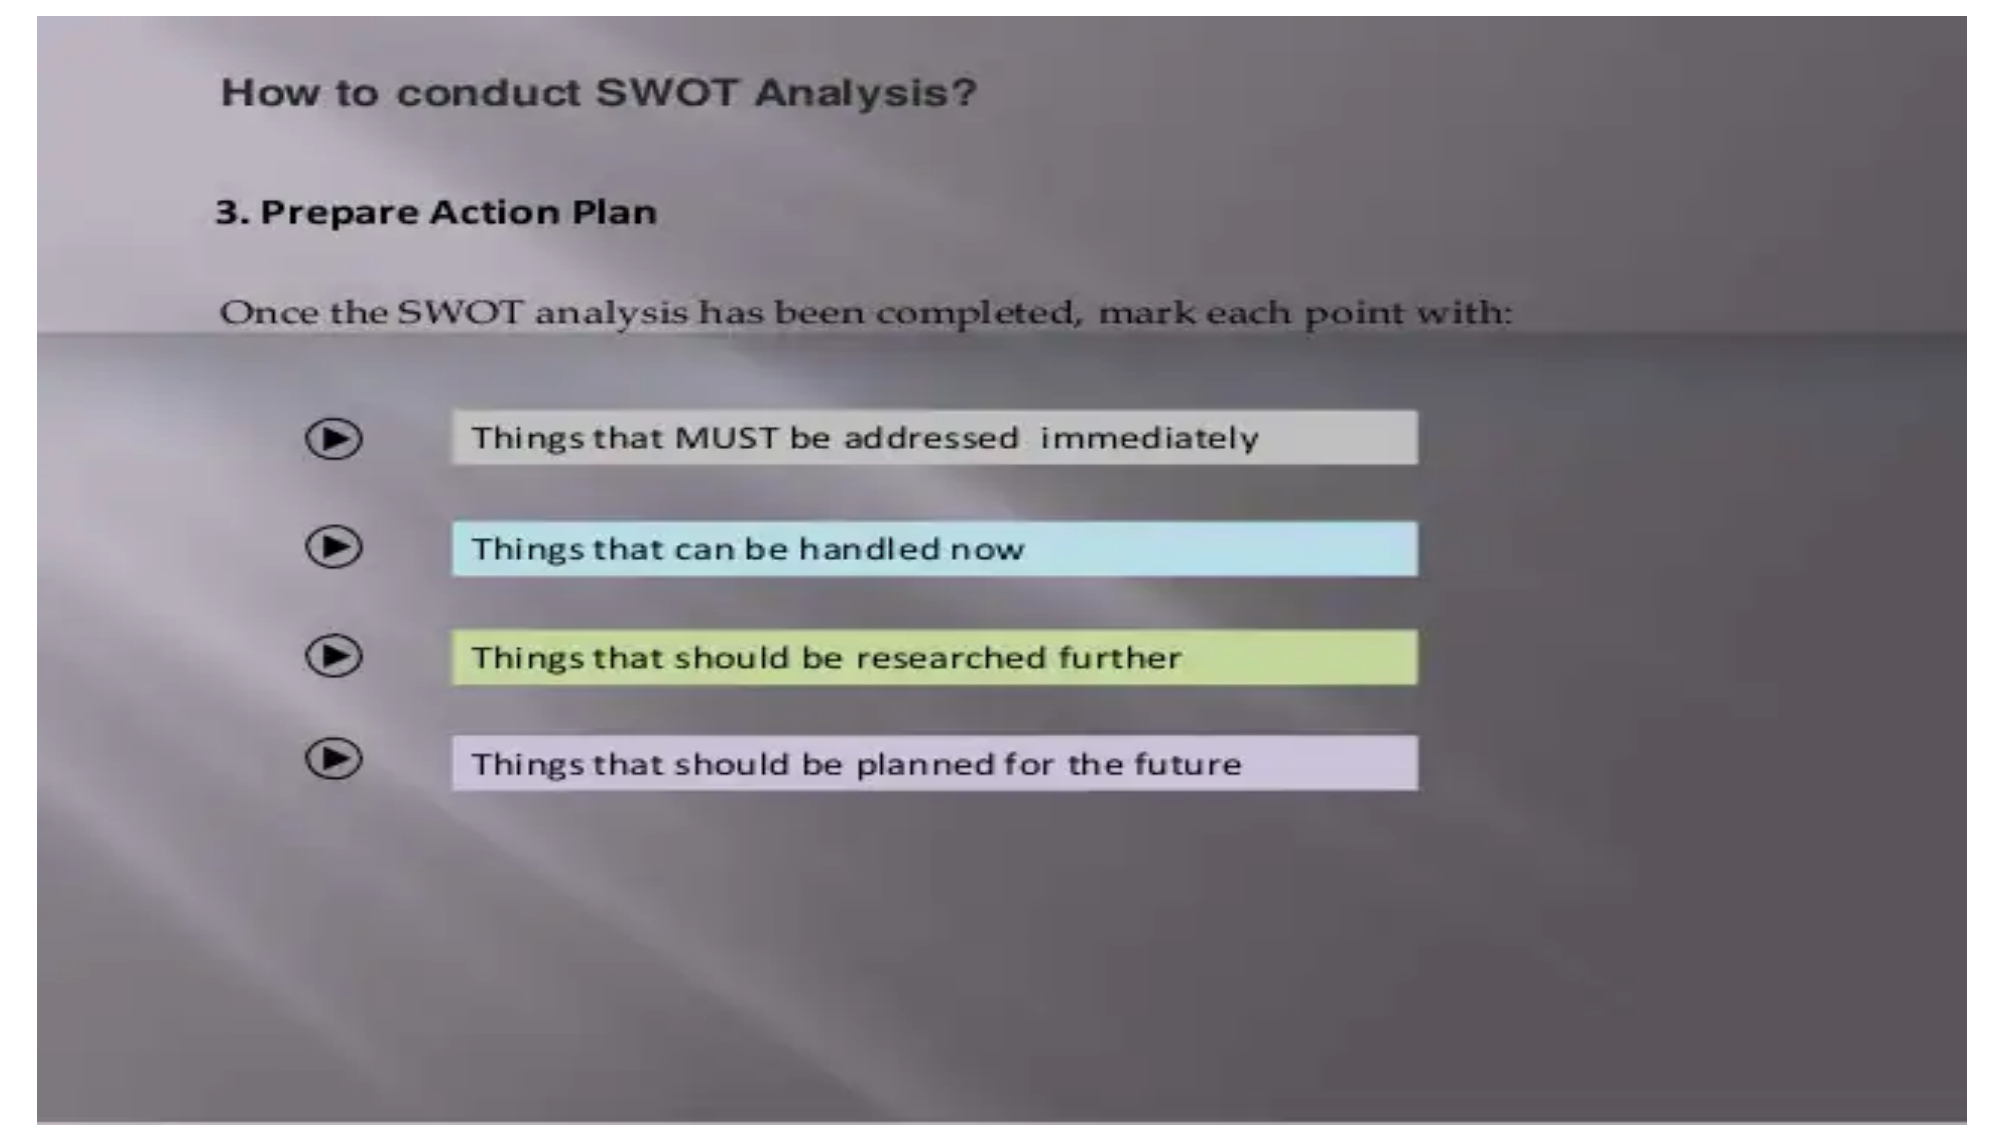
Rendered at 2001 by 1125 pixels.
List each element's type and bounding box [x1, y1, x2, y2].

list [37, 16, 1967, 1125]
